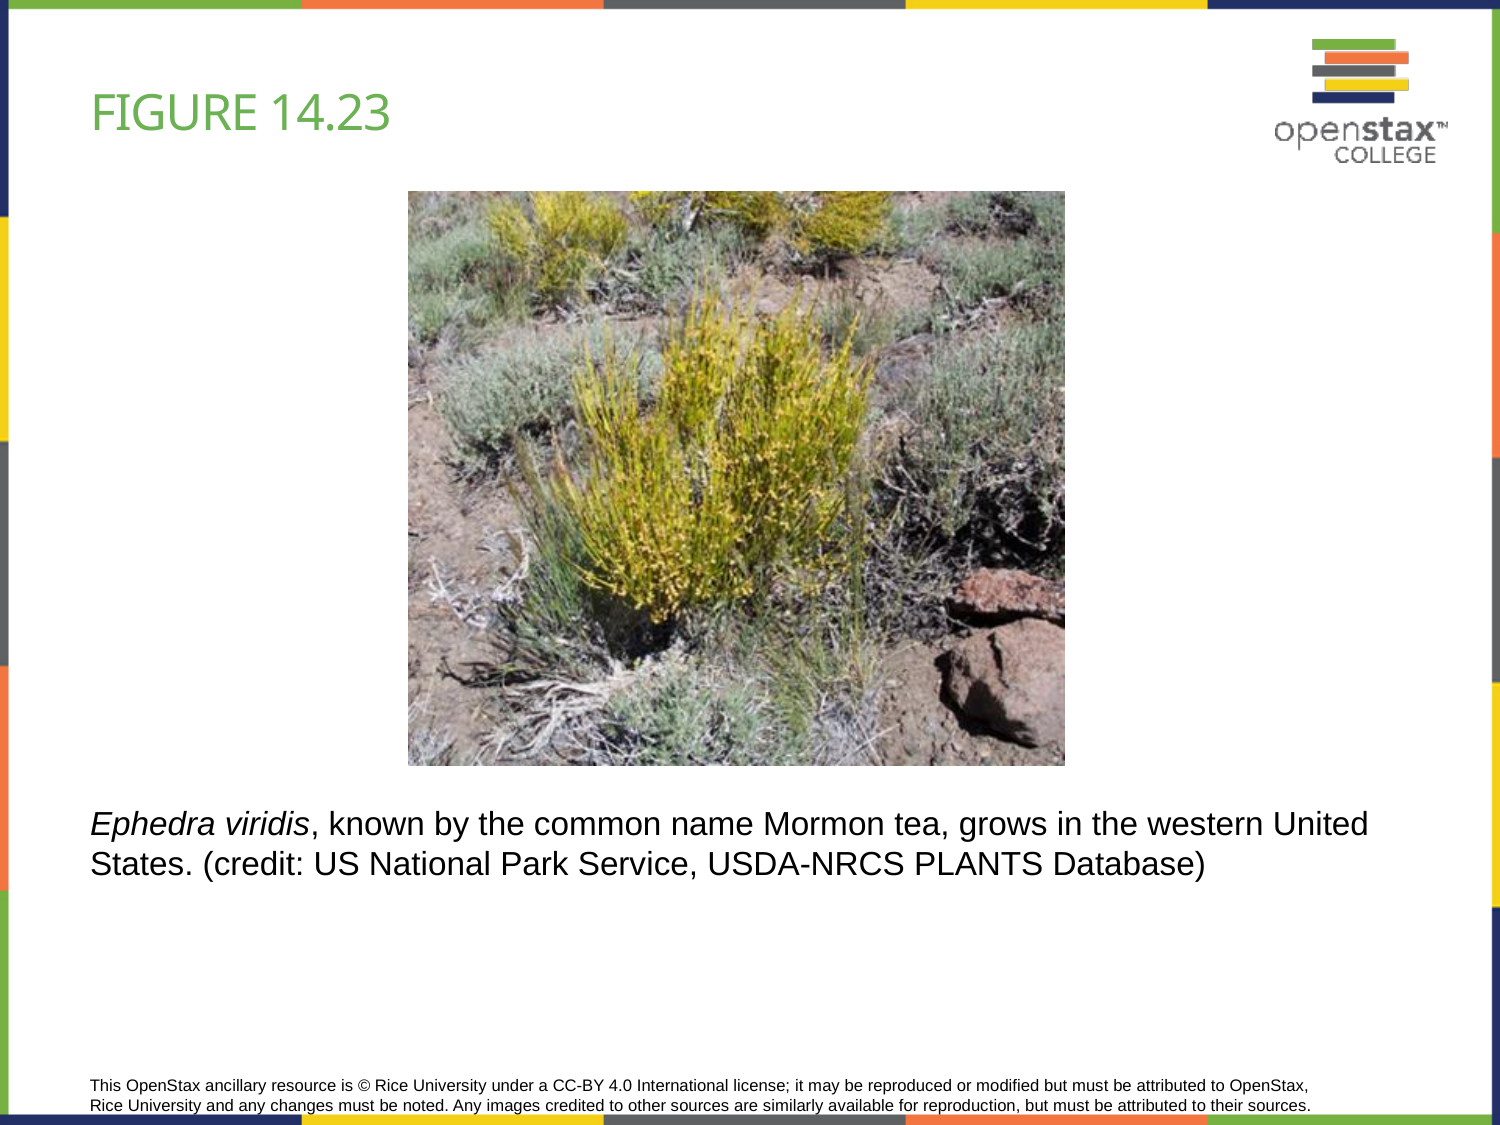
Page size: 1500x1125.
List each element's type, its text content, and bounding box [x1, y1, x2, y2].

picture [0, 0, 1500, 1125]
title Figure 14.23 [75, 39, 1274, 148]
text_box This OpenStax ancillary resource is © Rice University under a CC-BY 4.0 International license; it may be reproduced or modified but must be attributed to OpenStax, Rice University and any changes must be noted. Any images credited to other sources are similarly available for reproduction, but must be attributed to their sources. [75, 1067, 1336, 1114]
list Ephedra viridis, known by the common name Mormon tea, grows in the western United States. (credit: US National Park Service, USDA-NRCS PLANTS Database) [75, 794, 1398, 986]
